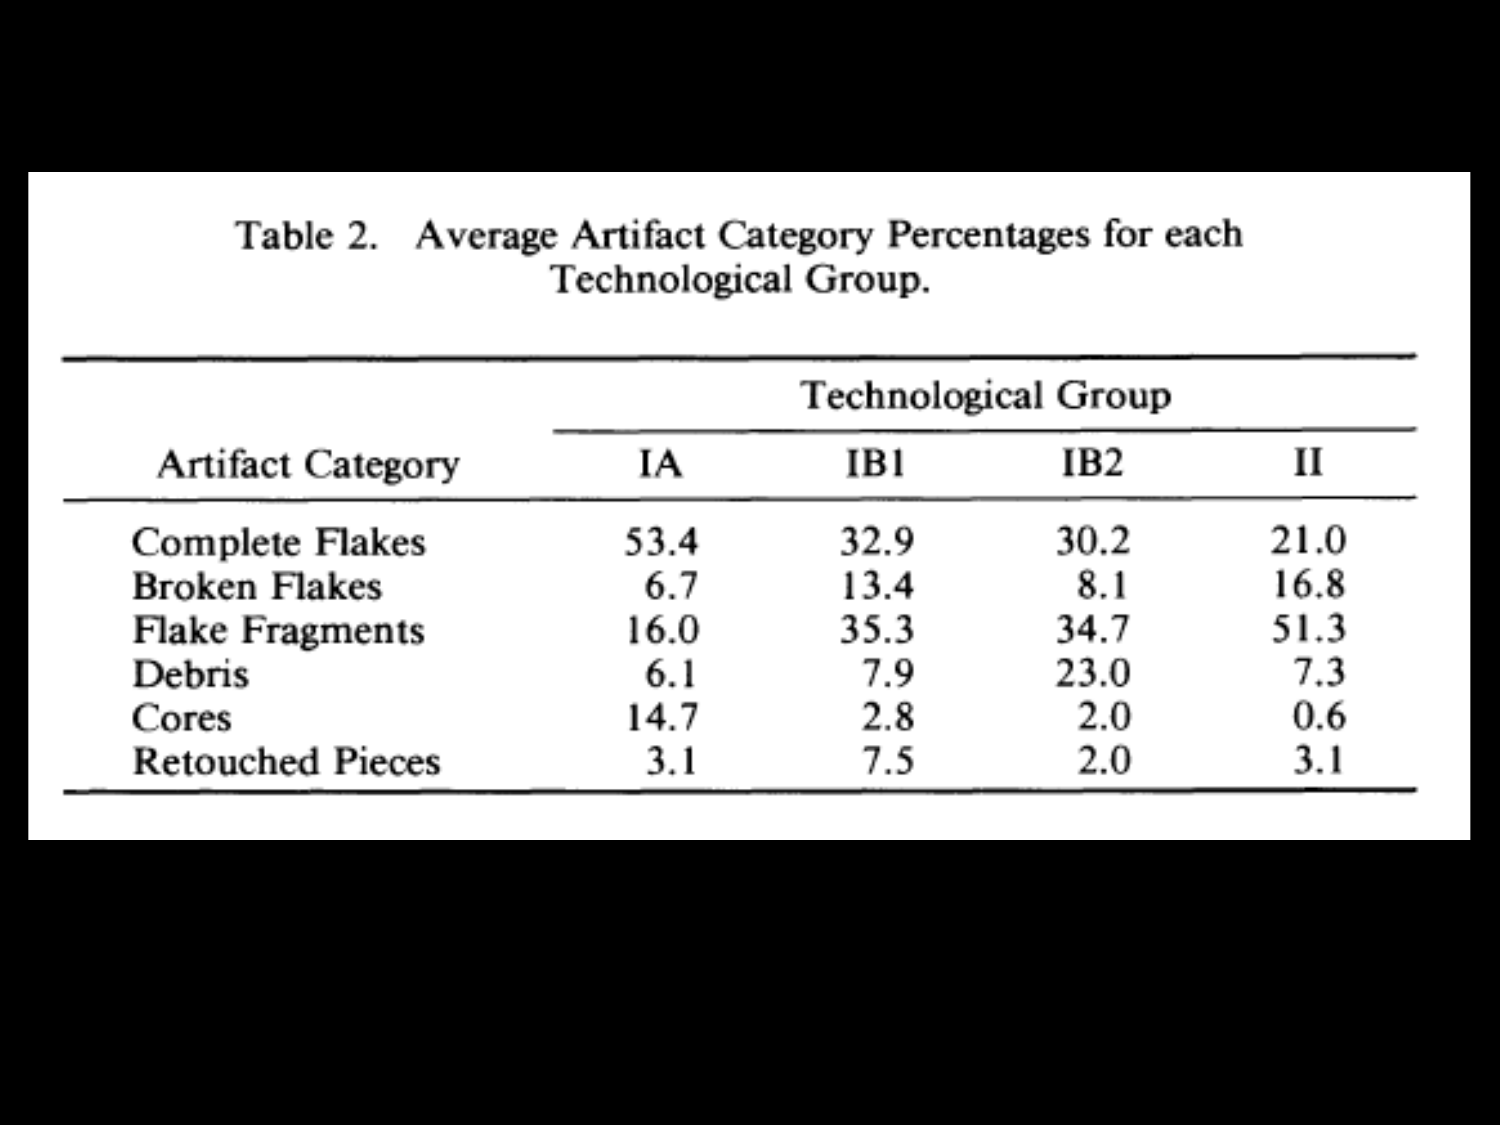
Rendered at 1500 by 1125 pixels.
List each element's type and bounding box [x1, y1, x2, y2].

picture [28, 172, 1471, 840]
